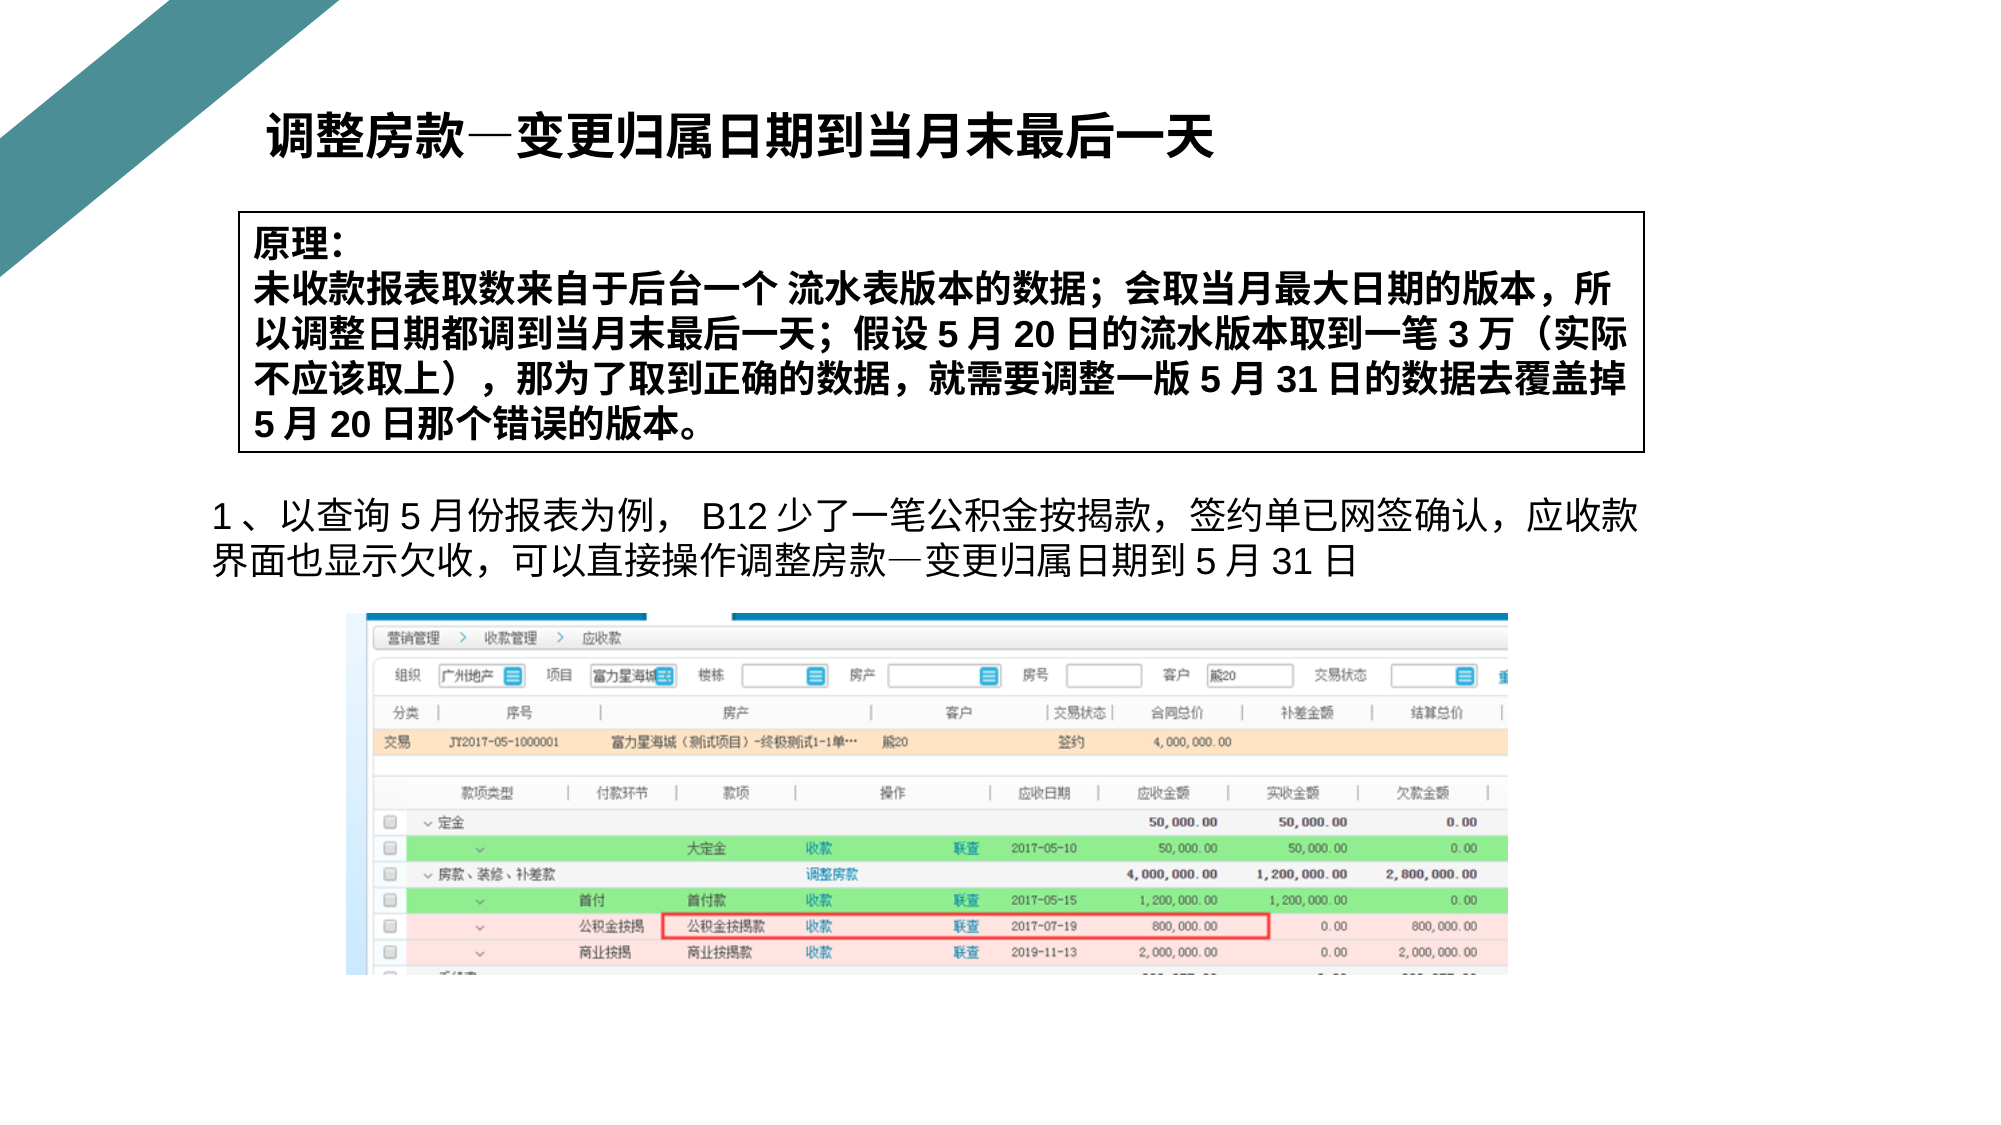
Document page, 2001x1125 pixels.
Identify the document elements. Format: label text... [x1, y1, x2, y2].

picture [346, 613, 1508, 975]
text_box 1、以查询5月份报表为例，B12少了一笔公积金按揭款，签约单已网签确认，应收款界面也显示欠收，可以直接操作调整房款—变更归属日期到5月31日 [196, 484, 1683, 590]
text_box 原理： 未收款报表取数来自于后台一个 流水表版本的数据；会取当月最大日期的版本，所以调整日期都调到当月末最后一天；假设5月20日的流水版本取到一笔3万（实际不应该取上），那为了取到正确的数据，就需要调整一版5月31日的数据去覆盖掉5月20日那个错误的版本。 [238, 211, 1645, 453]
text_box 调整房款—变更归属日期到当月末最后一天 [250, 97, 1683, 172]
